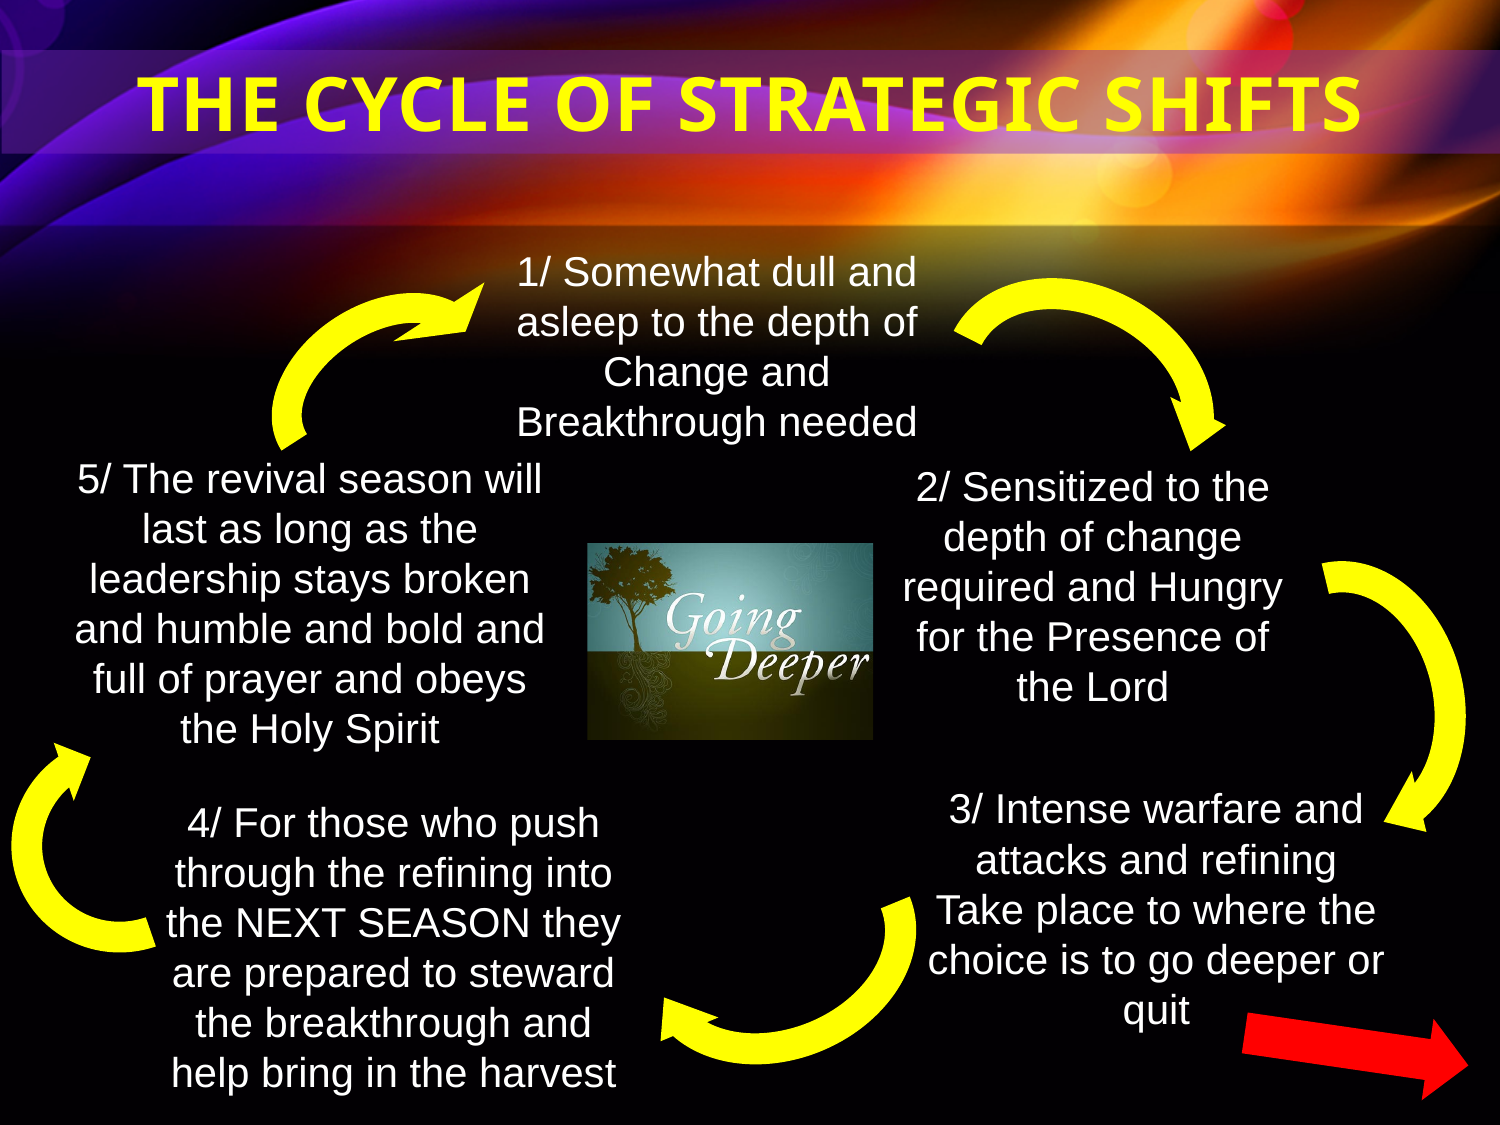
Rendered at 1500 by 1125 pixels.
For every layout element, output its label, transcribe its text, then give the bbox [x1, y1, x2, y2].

text_box [1321, 561, 1466, 832]
text_box 1/ Somewhat dull and asleep to the depth of Change and Breakthrough needed [462, 237, 972, 453]
text_box 5/ The revival season will last as long as the leadership stays broken and humble and bold and full of prayer and obeys the Holy Spirit [55, 444, 565, 760]
text_box [271, 282, 485, 451]
text_box [1241, 1012, 1469, 1101]
text_box [11, 759, 156, 953]
text_box [660, 896, 917, 1065]
picture [0, 0, 1500, 1125]
text_box [953, 278, 1226, 452]
text_box 2/ Sensitized to the depth of change required and Hungry for the Presence of the Lord [880, 452, 1306, 718]
text_box The Cycle Of Strategic Shifts [1, 50, 1500, 154]
text_box 3/ Intense warfare and attacks and refining Take place to where the choice is to go deeper or quit [912, 774, 1400, 1040]
text_box 4/ For those who push through the refining into the NEXT SEASON they are prepared to steward the breakthrough and help bring in the harvest [150, 788, 638, 1103]
